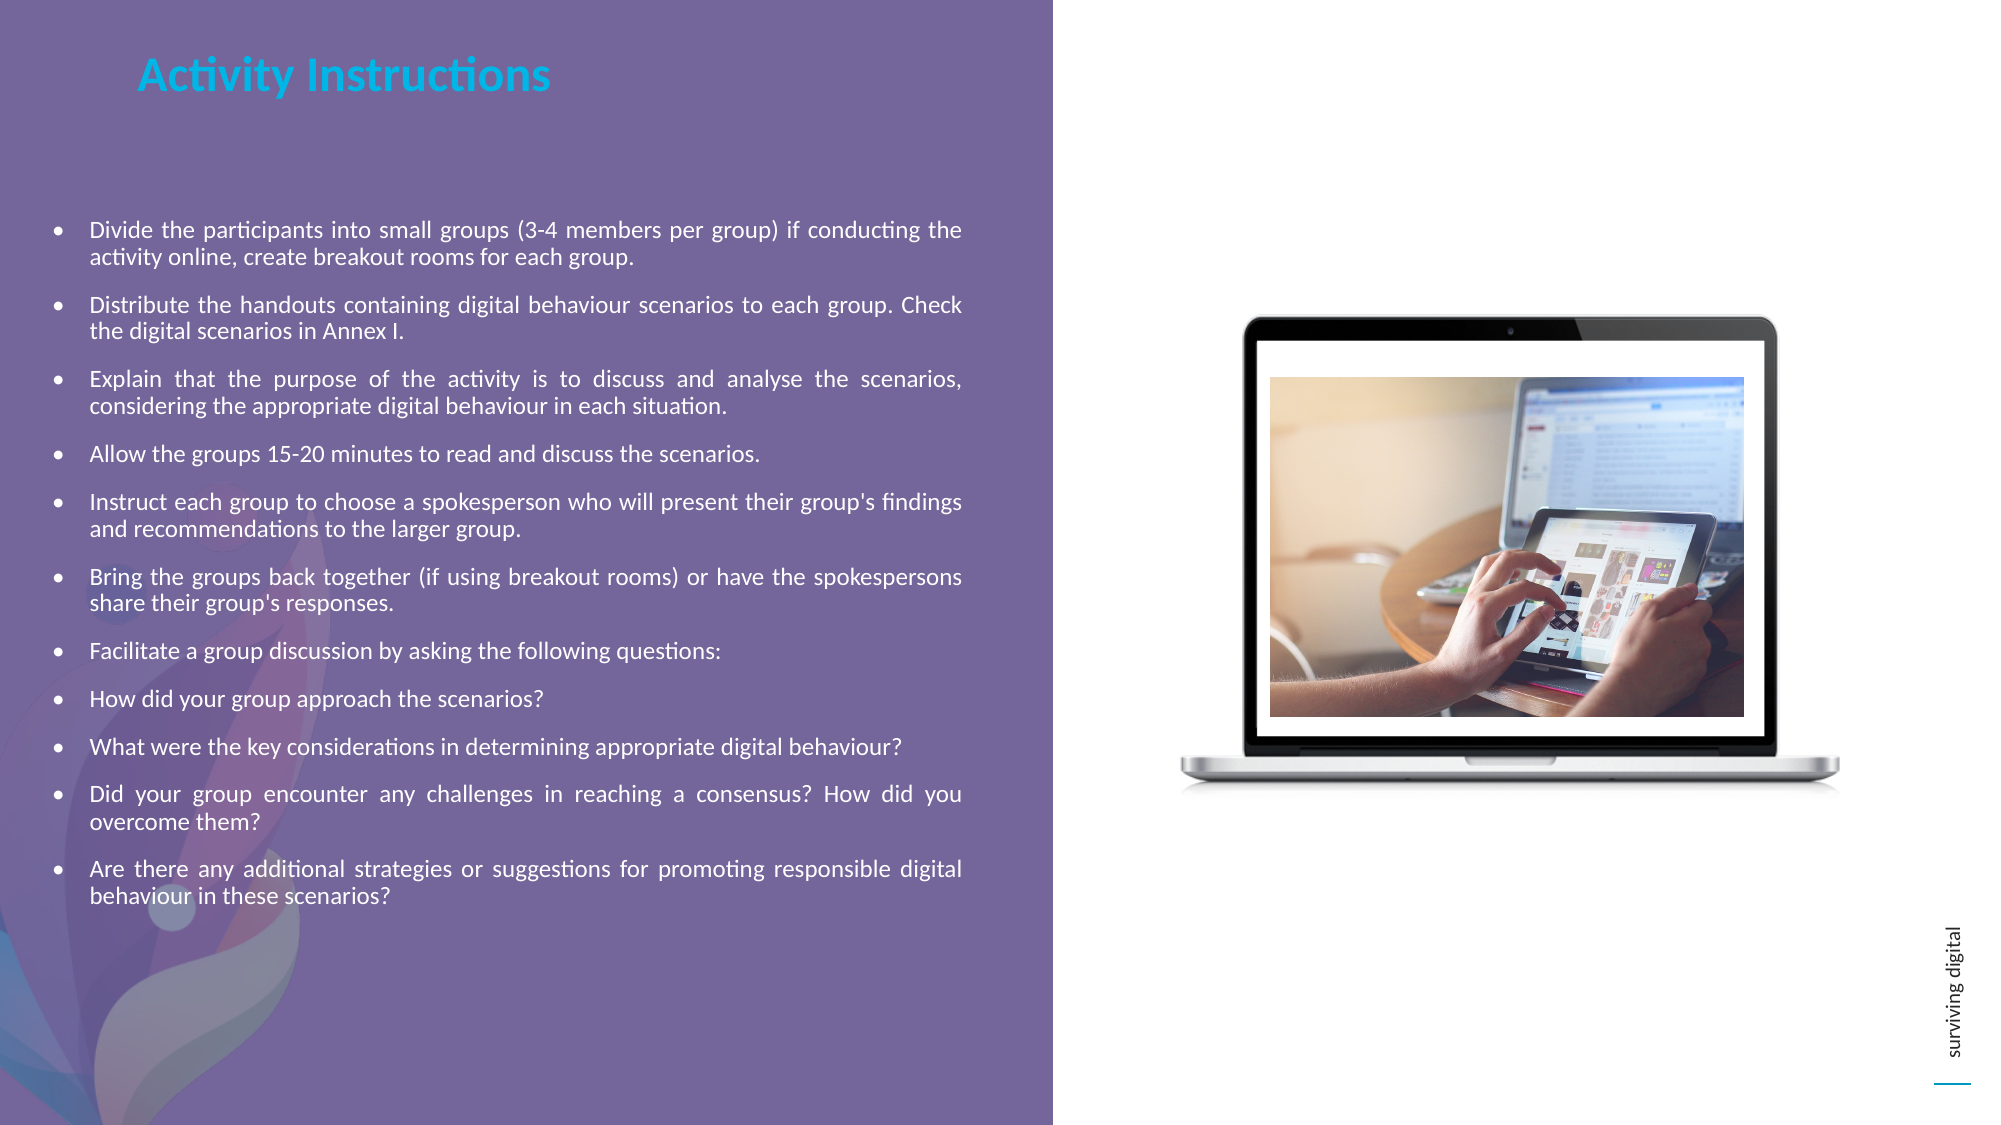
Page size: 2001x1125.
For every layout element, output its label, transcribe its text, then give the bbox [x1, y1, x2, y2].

picture [1149, 294, 1863, 831]
list Activity Instructions [122, 40, 1049, 204]
list • Divide the participants into small groups (3-4 members per group) if conducting the activity online, create breakout rooms for each group. • Distribute the handouts containing digital behaviour scenarios to each group. Check the digital scenarios in Annex I. • Explain that the purpose of the activity is to discuss and analyse the scenarios, considering the appropriate digital behaviour in each situation. • Allow the groups 15-20 minutes to read and discuss the scenarios. • Instruct each group to choose a spokesperson who will present their group's findings and recommendations to the larger group. • Bring the groups back together (if using breakout rooms) or have the spokespersons share their group's responses. • Facilitate a group discussion by asking the following questions: • How did your group approach the scenarios? • What were the key considerations in determining appropriate digital behaviour? • Did your group encounter any challenges in reaching a consensus? How did you overcome them? • Are there any additional strategies or suggestions for promoting responsible digital behaviour in these scenarios? [37, 158, 980, 804]
